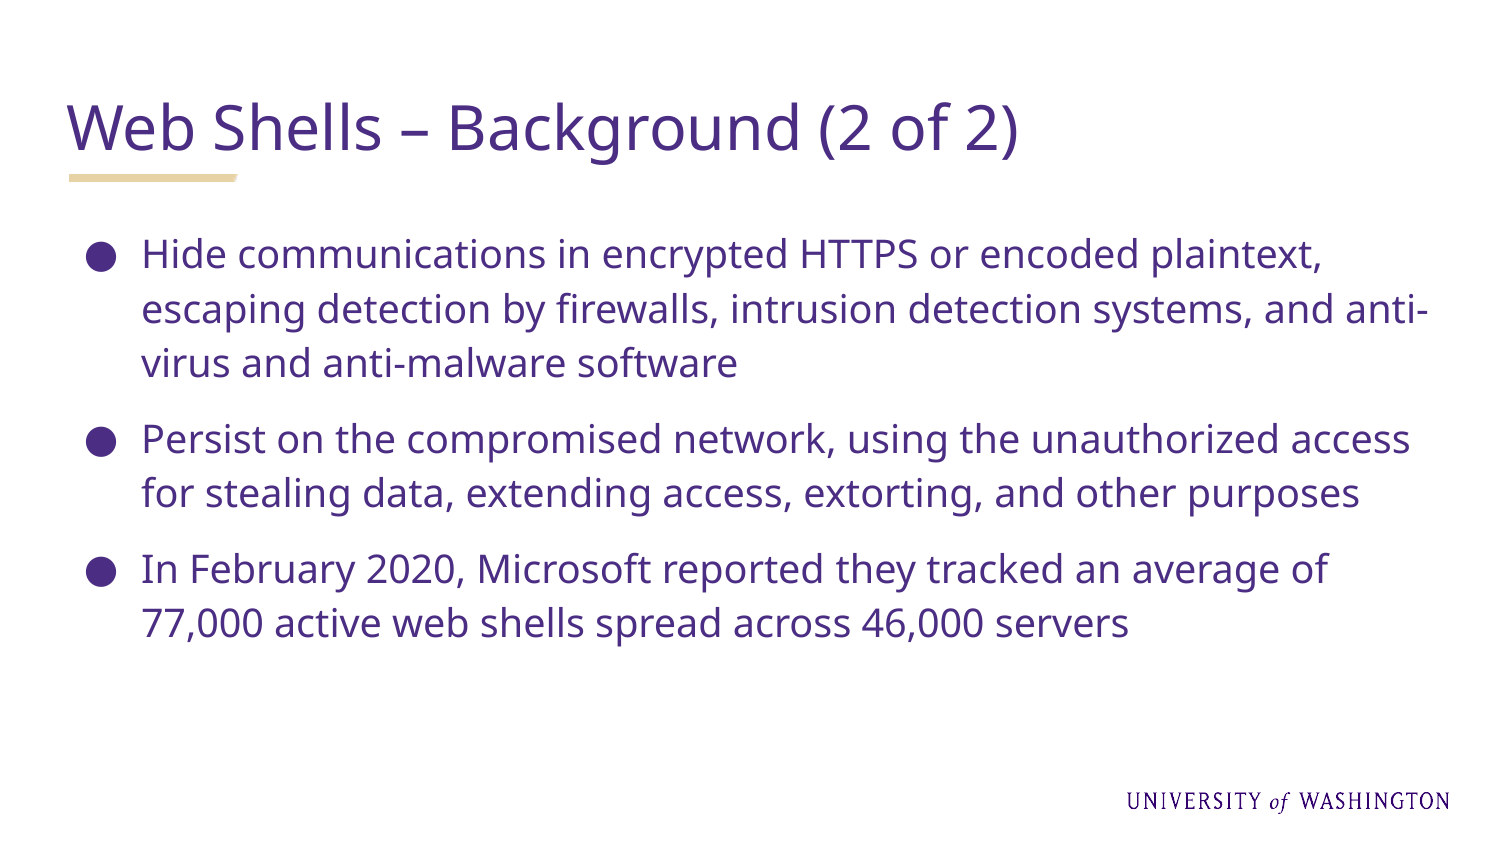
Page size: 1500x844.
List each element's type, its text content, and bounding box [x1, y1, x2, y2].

picture [69, 174, 238, 182]
title Web Shells – Background (2 of 2) [51, 72, 1449, 167]
picture [1127, 792, 1449, 814]
list Hide communications in encrypted HTTPS or encoded plaintext, escaping detection by firewalls, intrusion detection systems, and anti-virus and anti-malware software Persist on the compromised network, using the unauthorized access for stealing data, extending access, extorting, and other purposes In February 2020, Microsoft reported they tracked an average of 77,000 active web shells spread across 46,000 servers [51, 206, 1449, 768]
